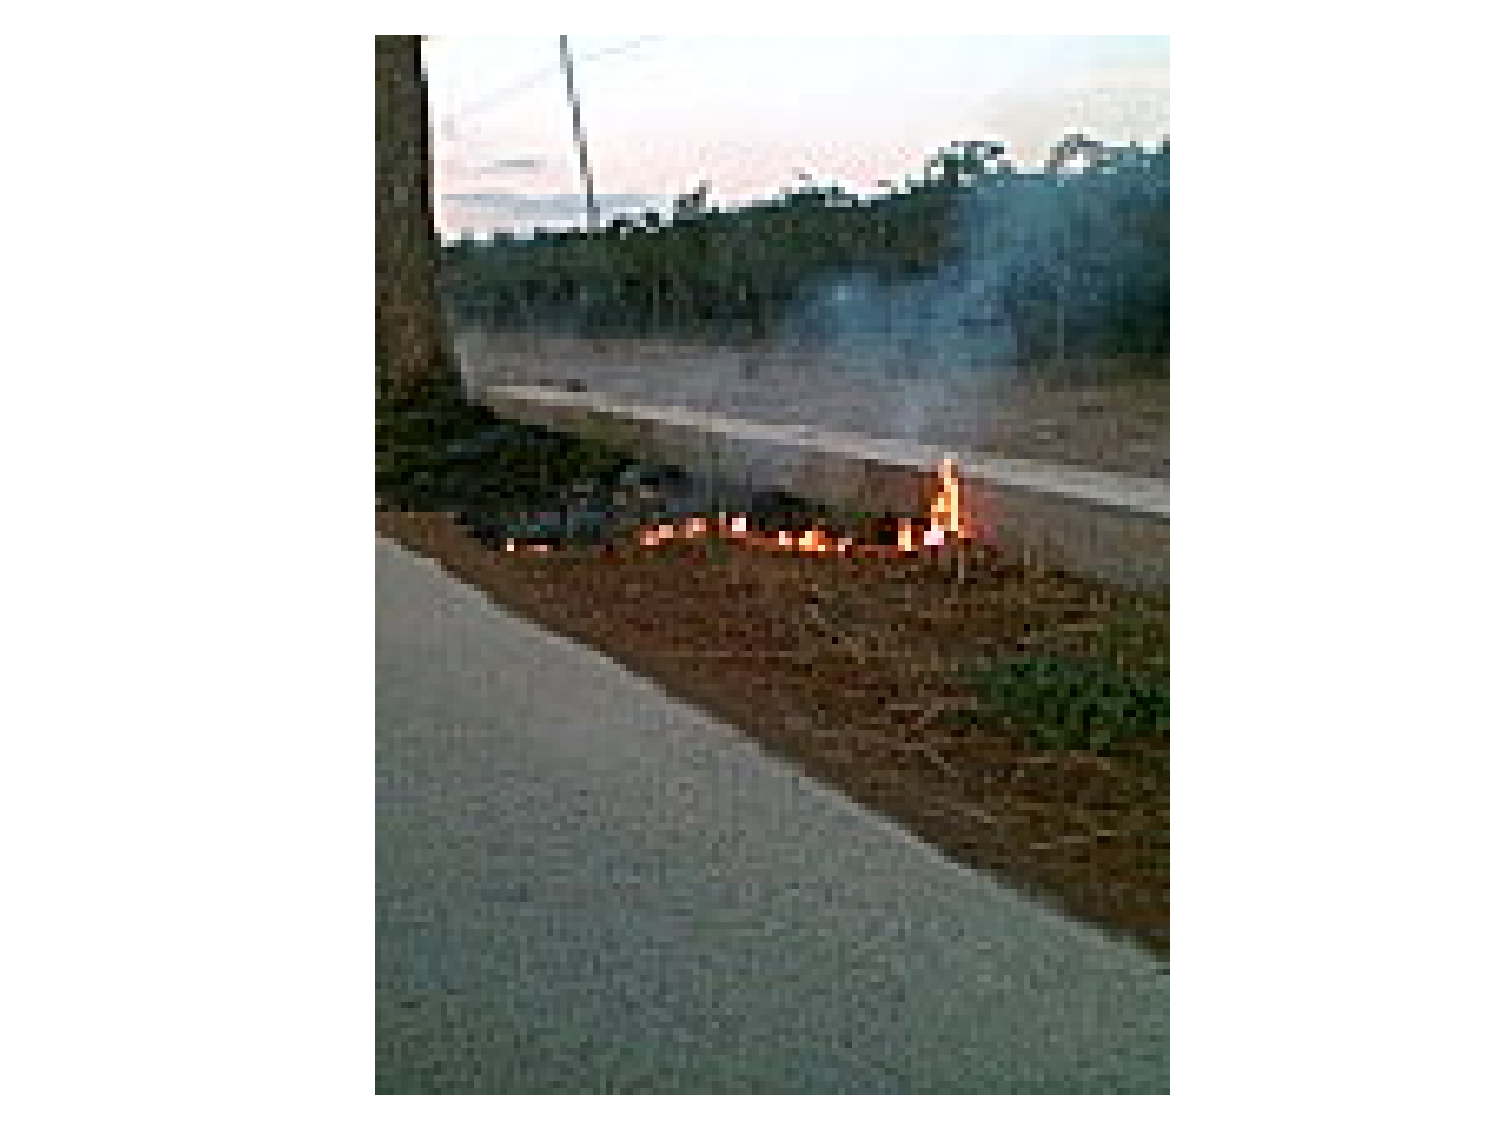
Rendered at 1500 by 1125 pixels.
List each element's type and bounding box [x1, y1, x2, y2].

list [374, 34, 1170, 1095]
